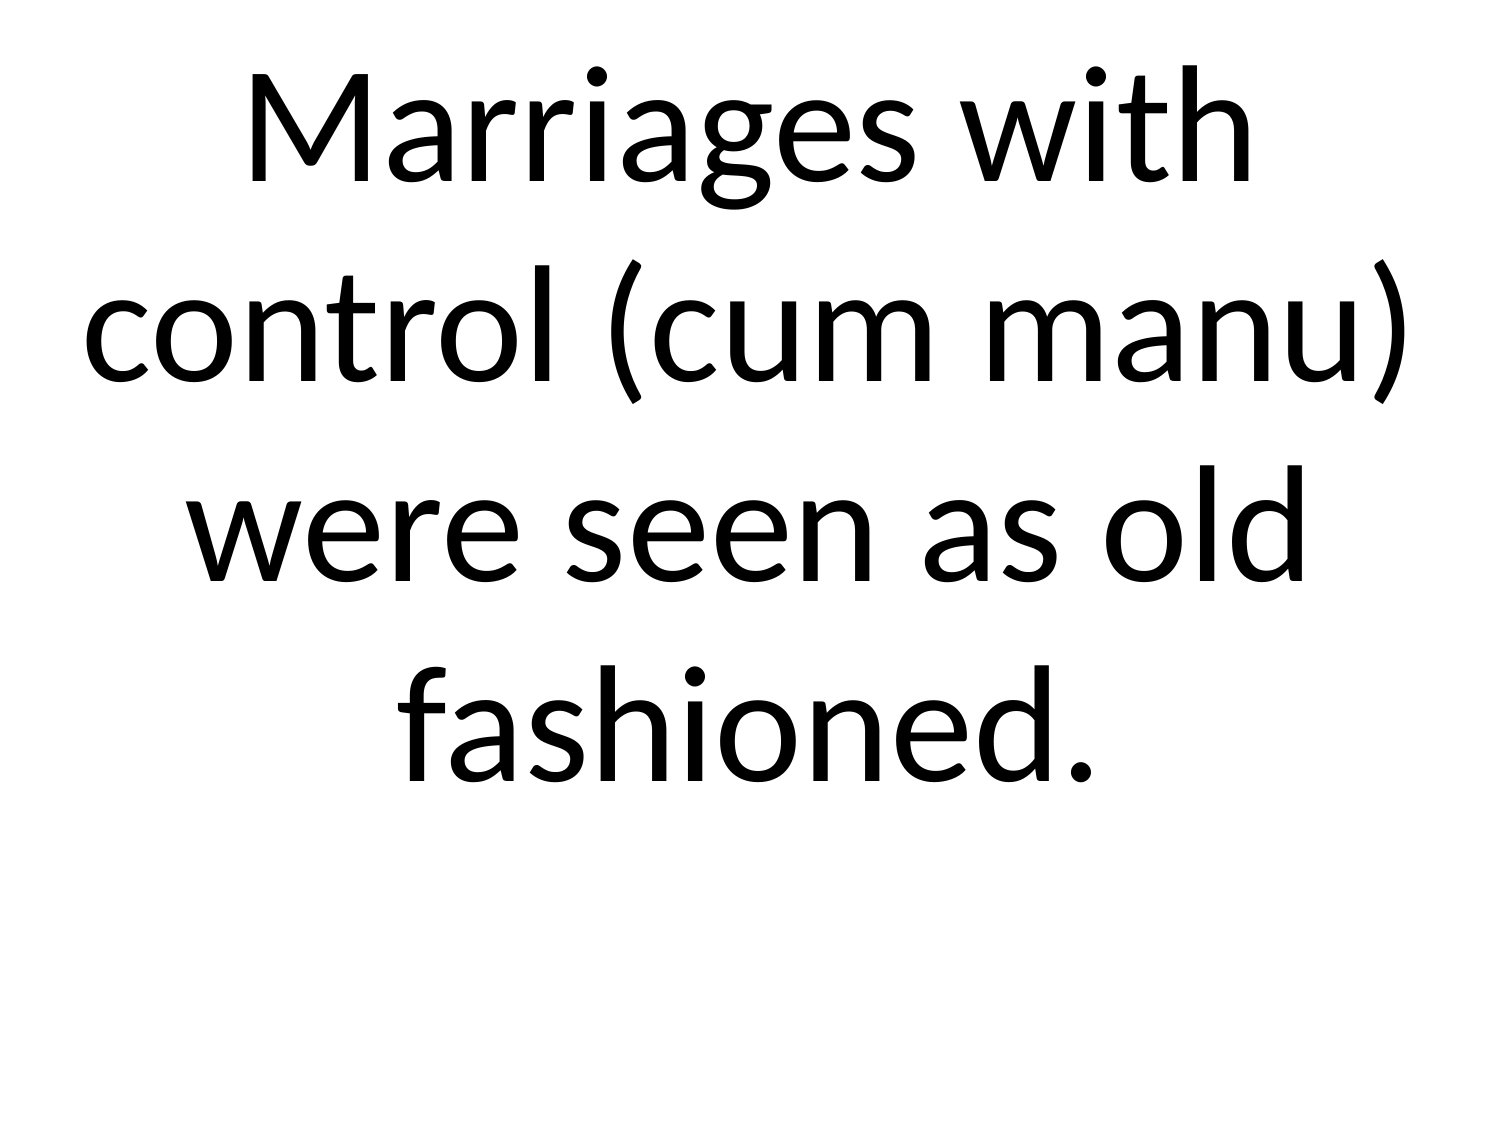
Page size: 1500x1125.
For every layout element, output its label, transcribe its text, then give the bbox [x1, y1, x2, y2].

text_box Marriages with control (cum manu) were seen as old fashioned. [0, 7, 1500, 822]
